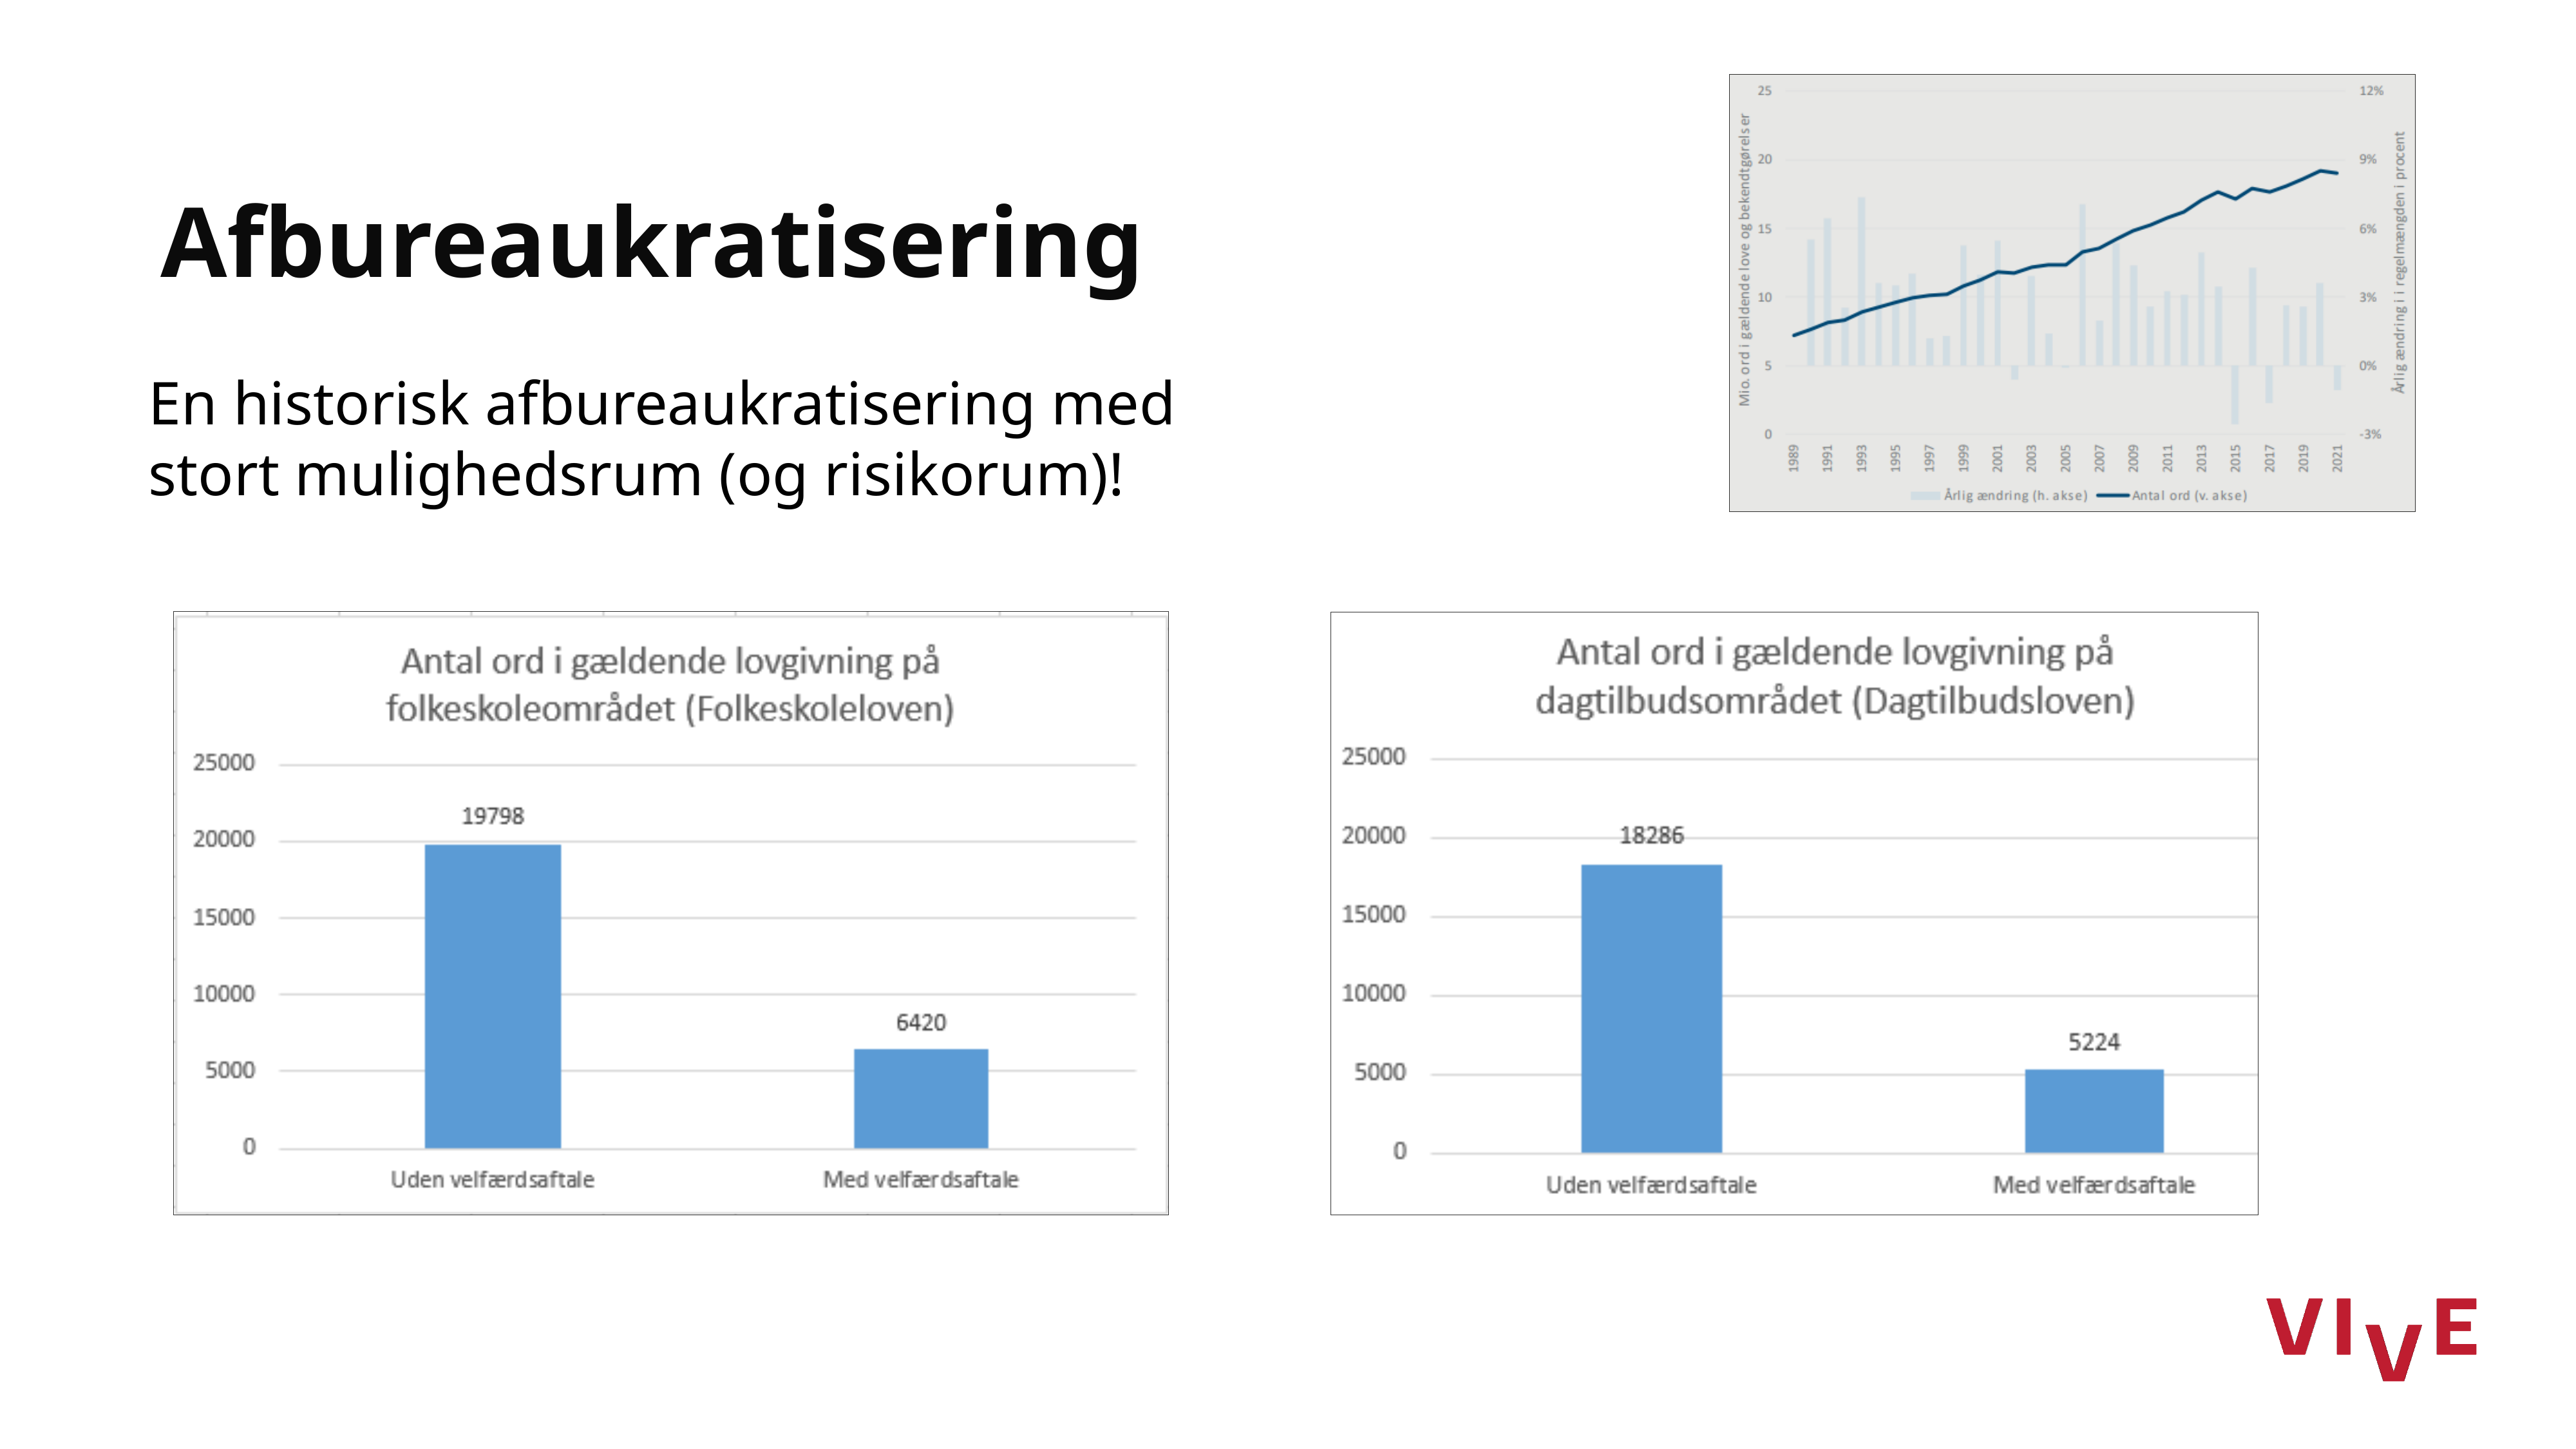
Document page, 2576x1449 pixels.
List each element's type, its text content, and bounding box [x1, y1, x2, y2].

picture [1331, 611, 2259, 1215]
picture [1729, 73, 2416, 513]
title Afbureaukratisering [160, 193, 1726, 383]
list En historisk afbureaukratisering med stort mulighedsrum (og risikorum)! [142, 360, 1192, 589]
picture [173, 611, 1170, 1215]
picture [2259, 1254, 2488, 1410]
